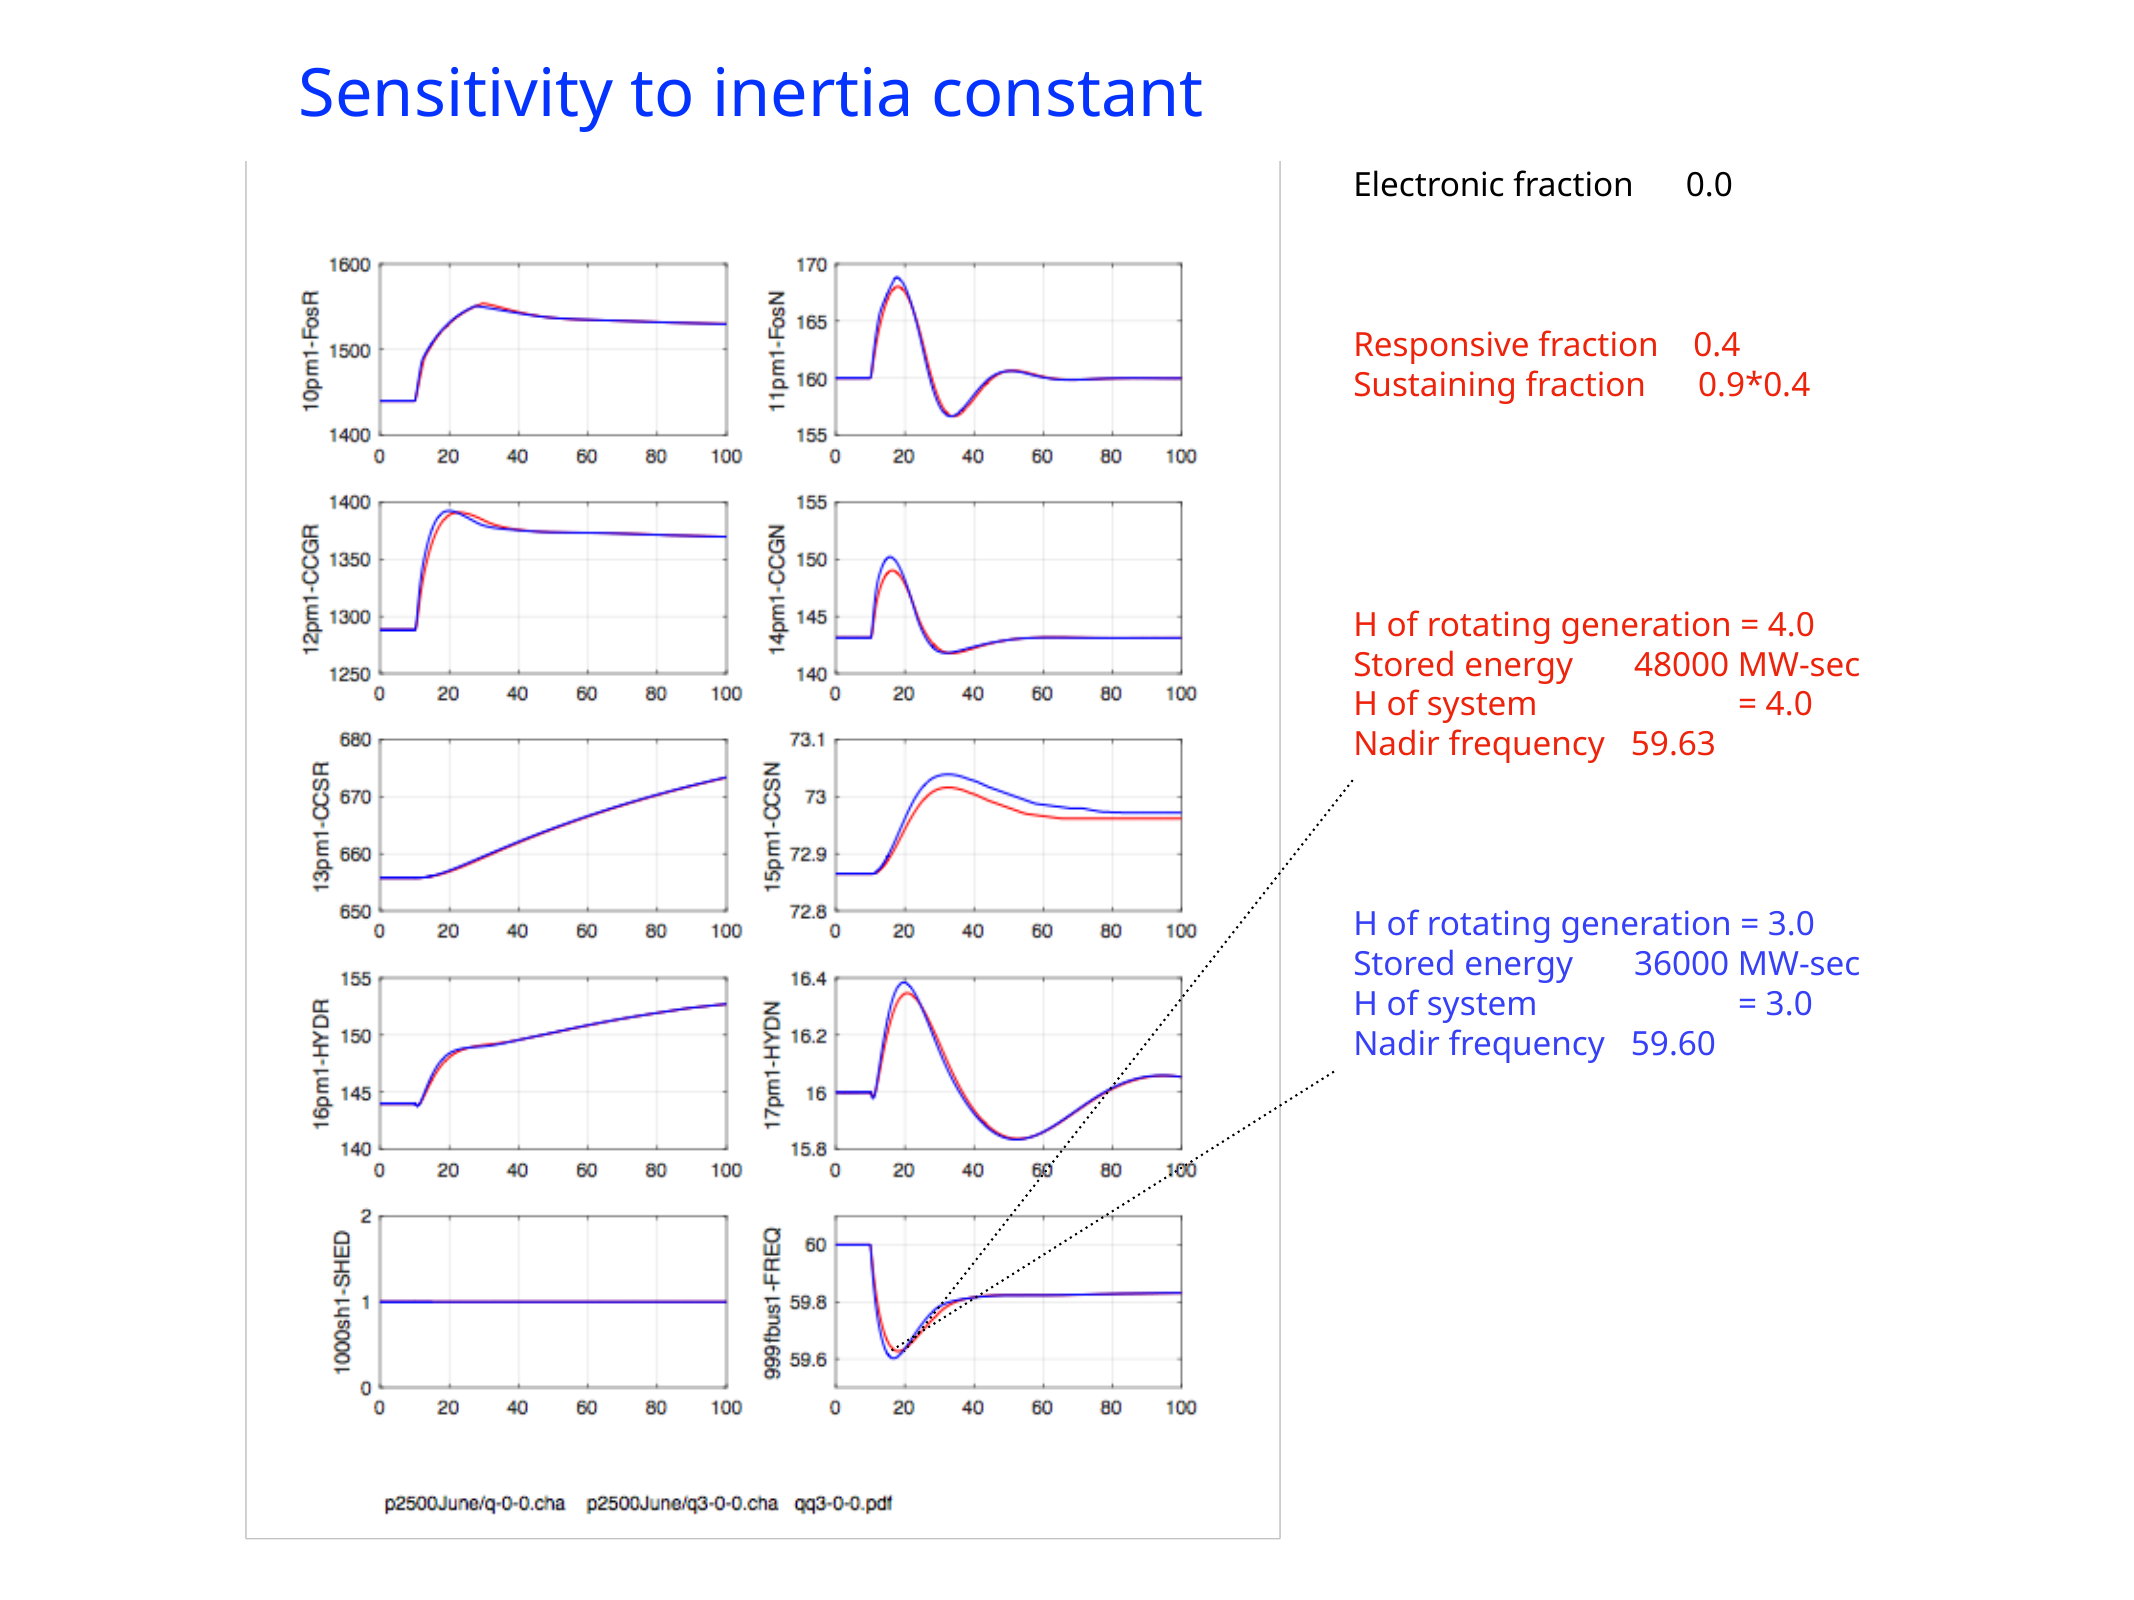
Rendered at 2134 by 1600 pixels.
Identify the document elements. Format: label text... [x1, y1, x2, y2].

picture [143, 161, 1315, 1600]
text_box Electronic fraction 0.0 Responsive fraction 0.4 Sustaining fraction 0.9*0.4 H of rotating generation = 4.0 Stored energy 48000 MW-sec H of system = 4.0 Nadir frequency 59.63 H of rotating generation = 3.0 Stored energy 36000 MW-sec H of system = 3.0 Nadir frequency 59.60 [1344, 155, 1893, 1141]
text_box Sensitivity to inertia constant [290, 41, 1214, 138]
